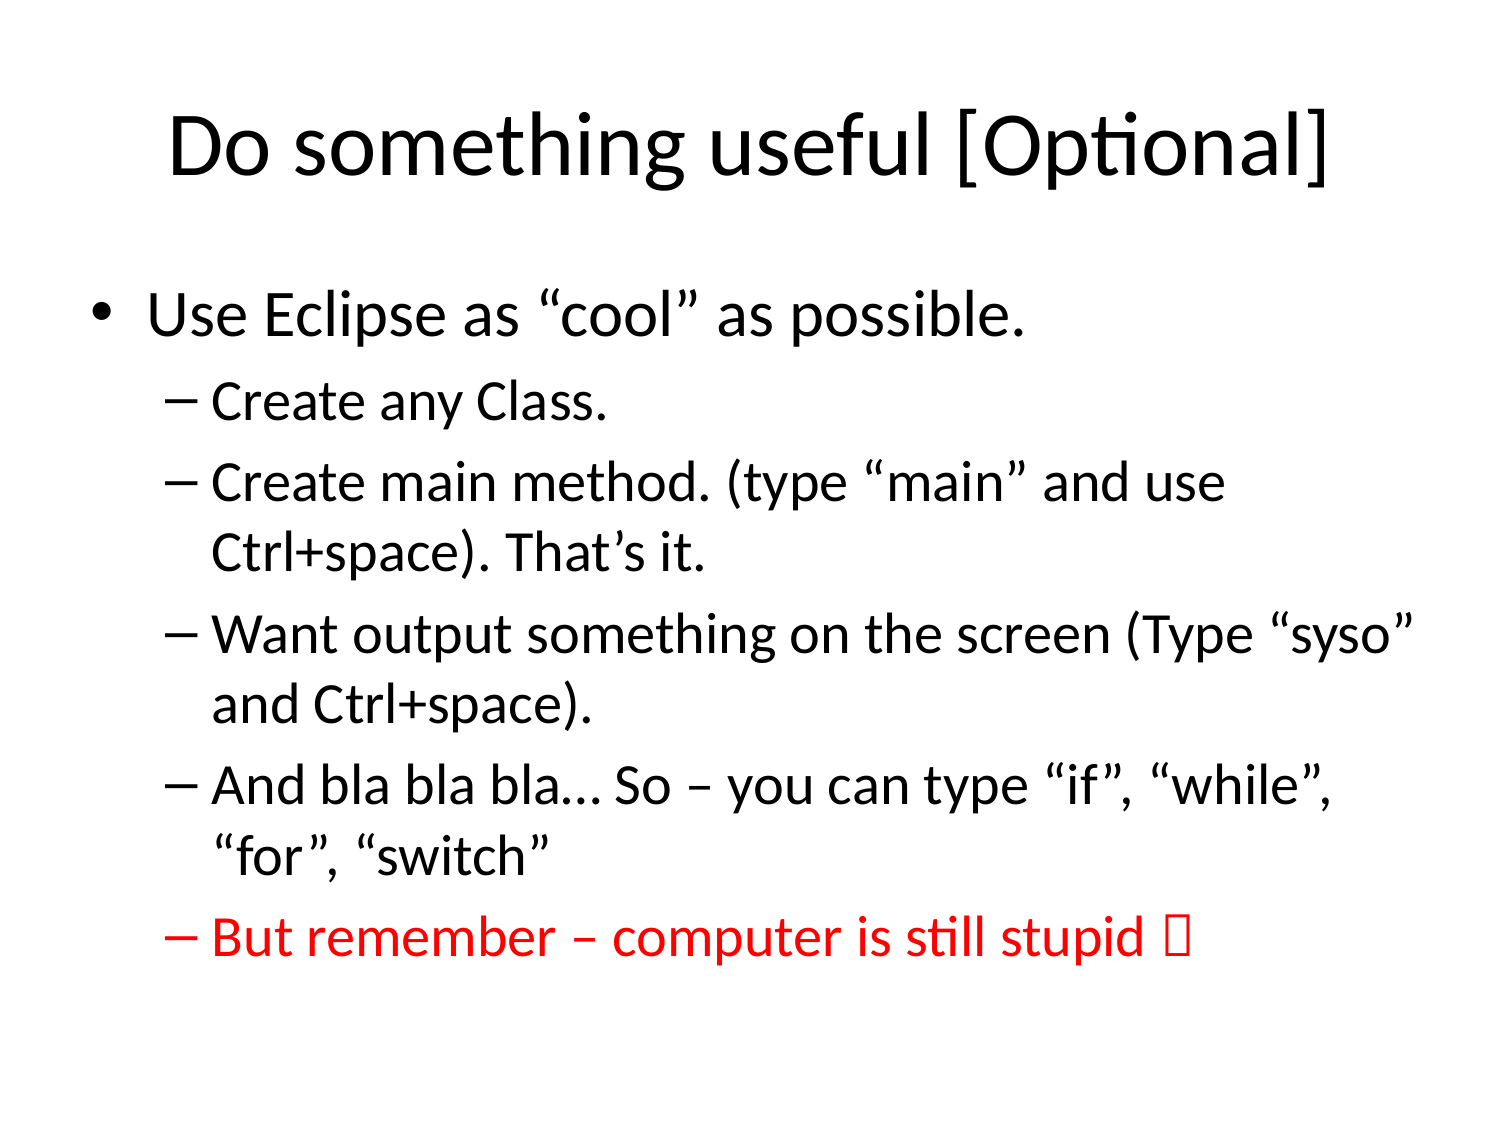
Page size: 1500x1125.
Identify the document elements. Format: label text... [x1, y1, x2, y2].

title Do something useful [Optional] [75, 45, 1425, 233]
list Use Eclipse as “cool” as possible. Create any Class. Create main method. (type “main” and use Ctrl+space). That’s it. Want output something on the screen (Type “syso” and Ctrl+space). And bla bla bla… So – you can type “if”, “while”, “for”, “switch” But remember – computer is still stupid  [75, 262, 1461, 1005]
